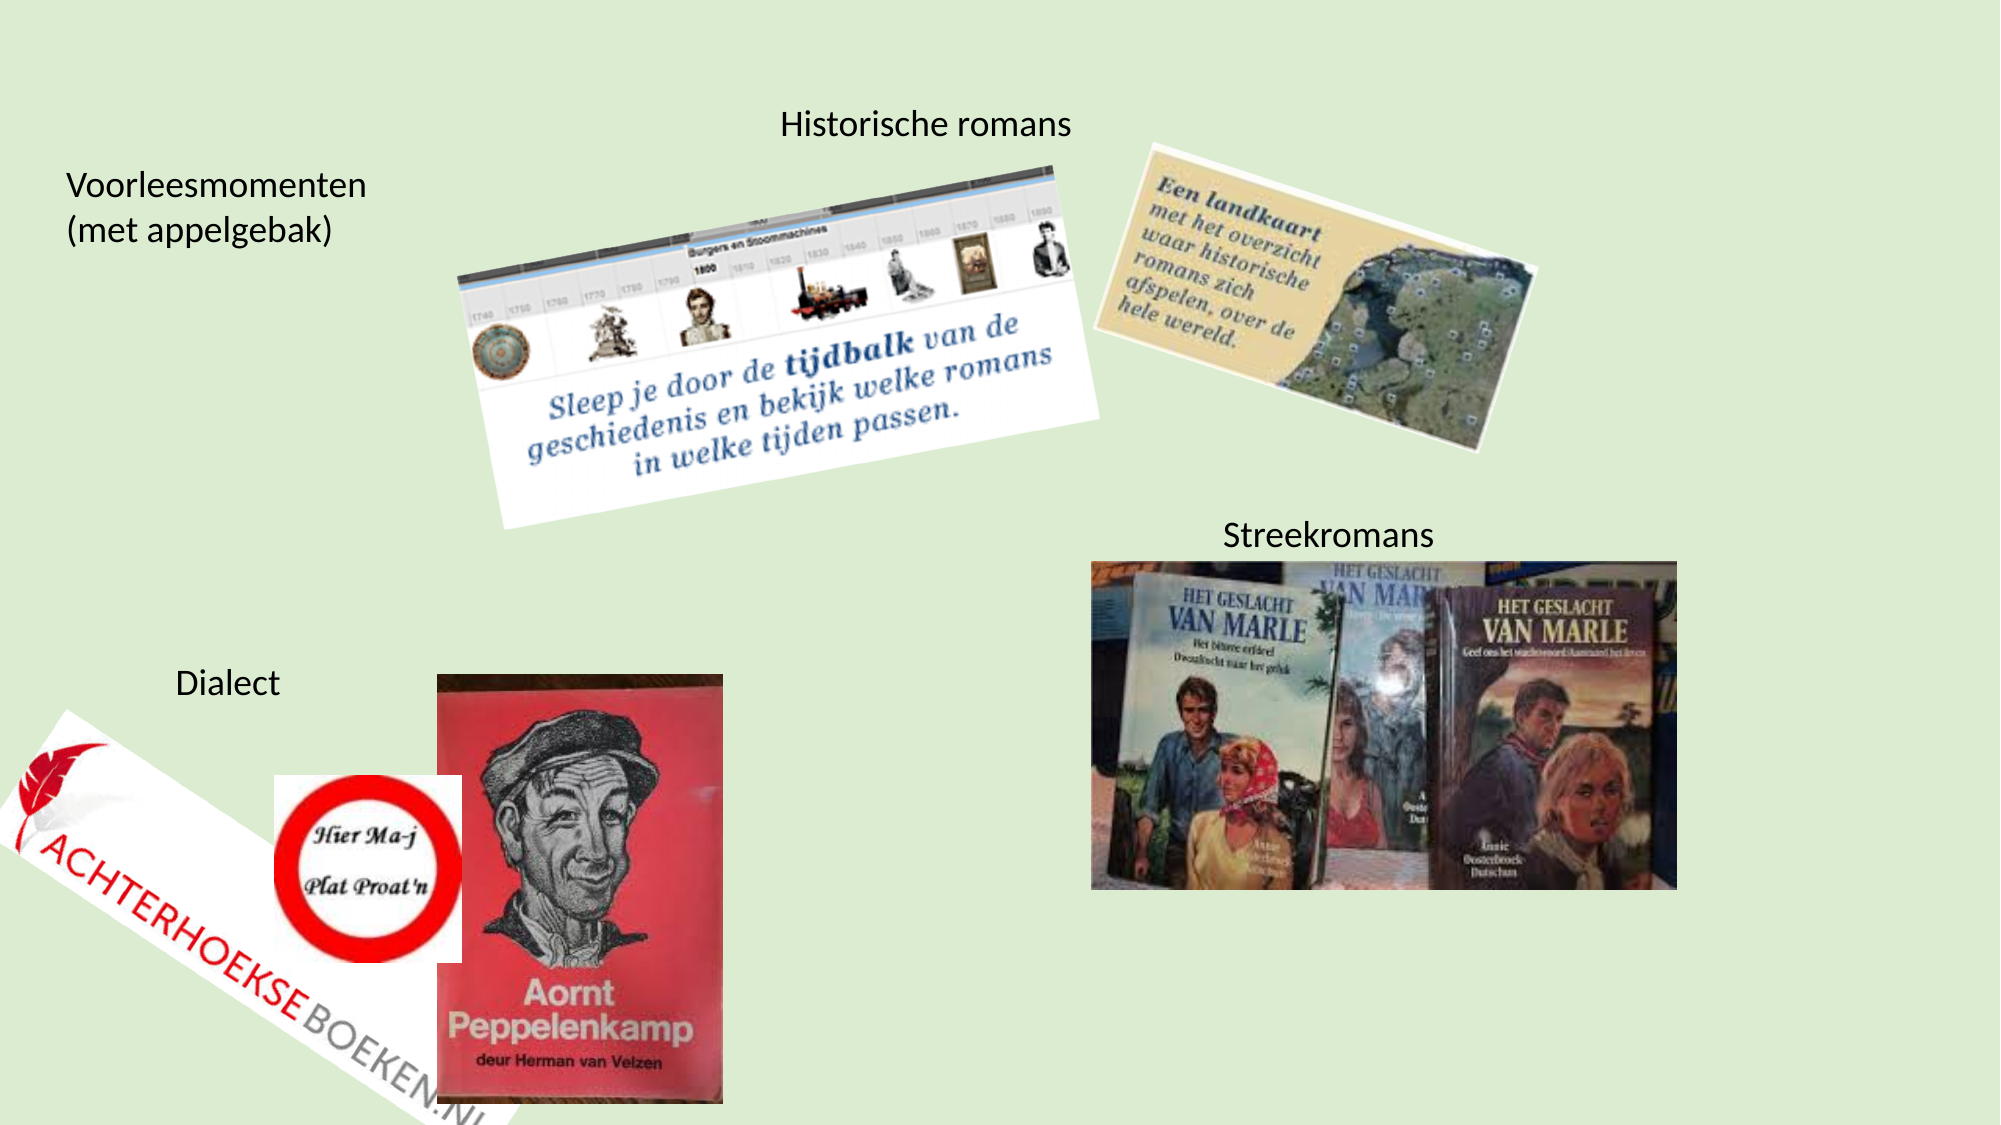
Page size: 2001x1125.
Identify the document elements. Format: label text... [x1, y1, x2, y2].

picture [458, 166, 1099, 529]
picture [1094, 152, 1538, 453]
text_box Streekromans [1208, 502, 1567, 561]
text_box Historische romans [765, 91, 1377, 152]
picture [0, 674, 723, 1125]
text_box Voorleesmomenten (met appelgebak) [51, 152, 1052, 258]
text_box Dialect [160, 650, 345, 711]
picture [1091, 561, 1677, 890]
